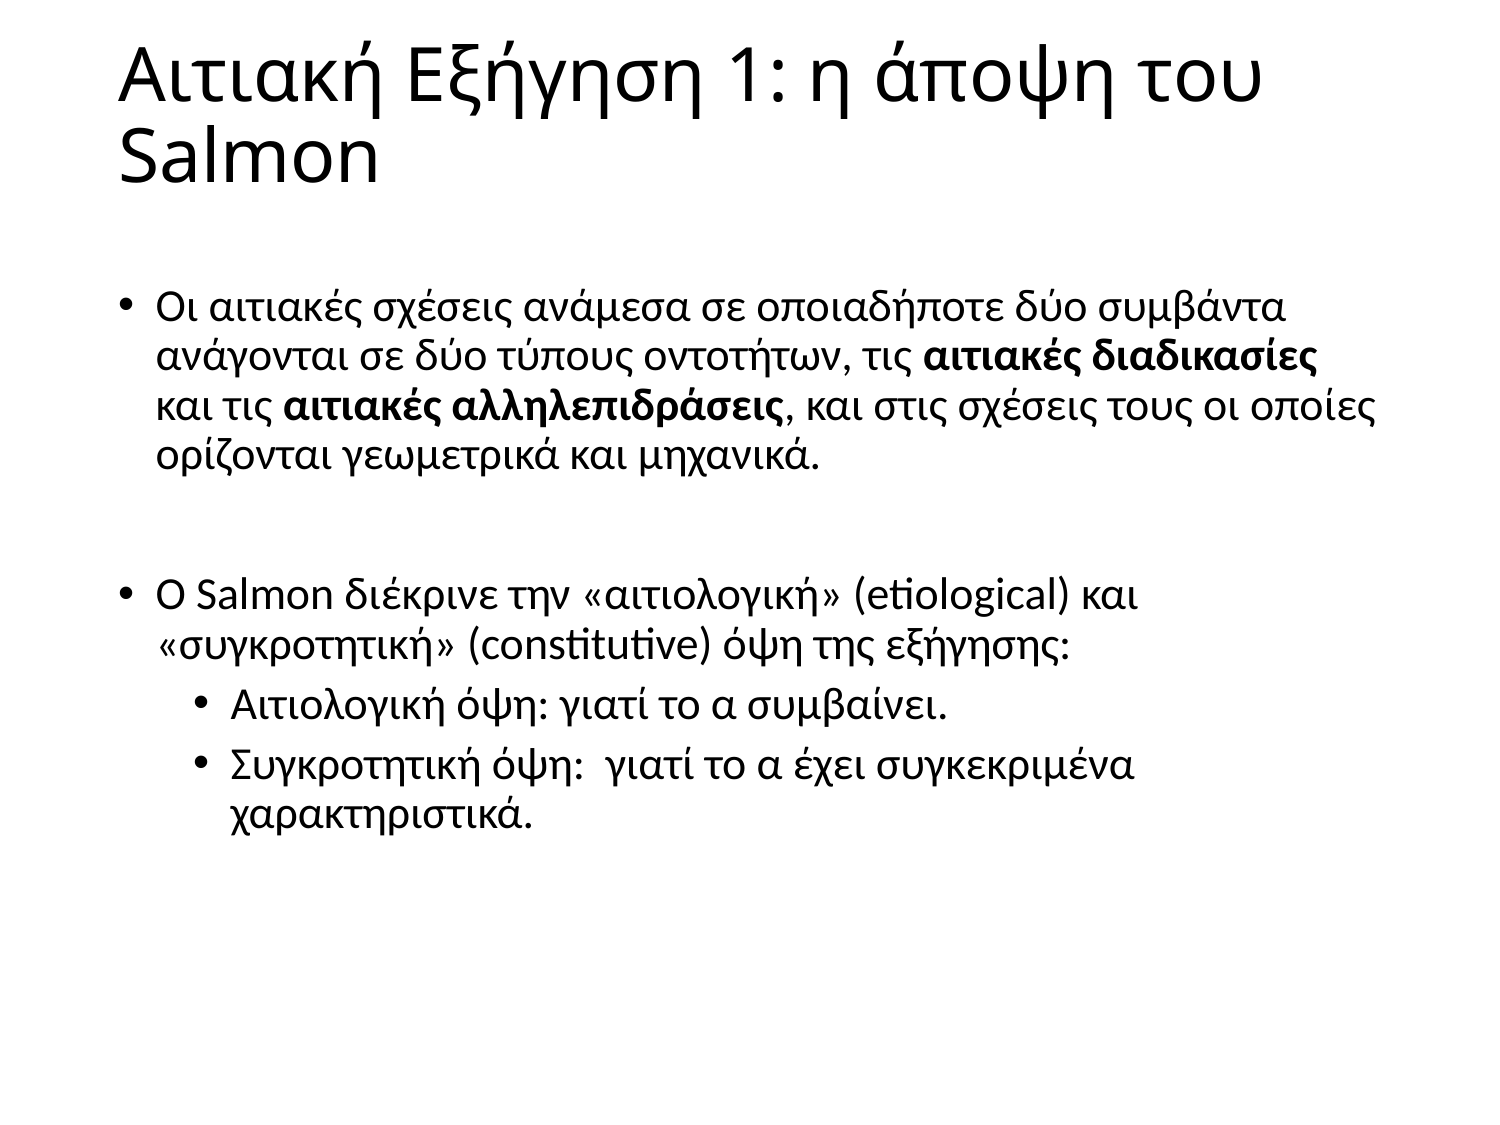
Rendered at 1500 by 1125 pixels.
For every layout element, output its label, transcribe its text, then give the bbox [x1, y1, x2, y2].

title Αιτιακή Εξήγηση 1: η άποψη του Salmon [103, 59, 1397, 176]
list Οι αιτιακές σχέσεις ανάμεσα σε οποιαδήποτε δύο συμβάντα ανάγονται σε δύο τύπους οντοτήτων, τις αιτιακές διαδικασίες και τις αιτιακές αλληλεπιδράσεις, και στις σχέσεις τους οι οποίες ορίζονται γεωμετρικά και μηχανικά. Ο Salmon διέκρινε την «αιτιολογική» (etiological) και «συγκροτητική» (constitutive) όψη της εξήγησης: Αιτιολογική όψη: γιατί το α συμβαίνει. Συγκροτητική όψη: γιατί το α έχει συγκεκριμένα χαρακτηριστικά. [103, 198, 1397, 1014]
